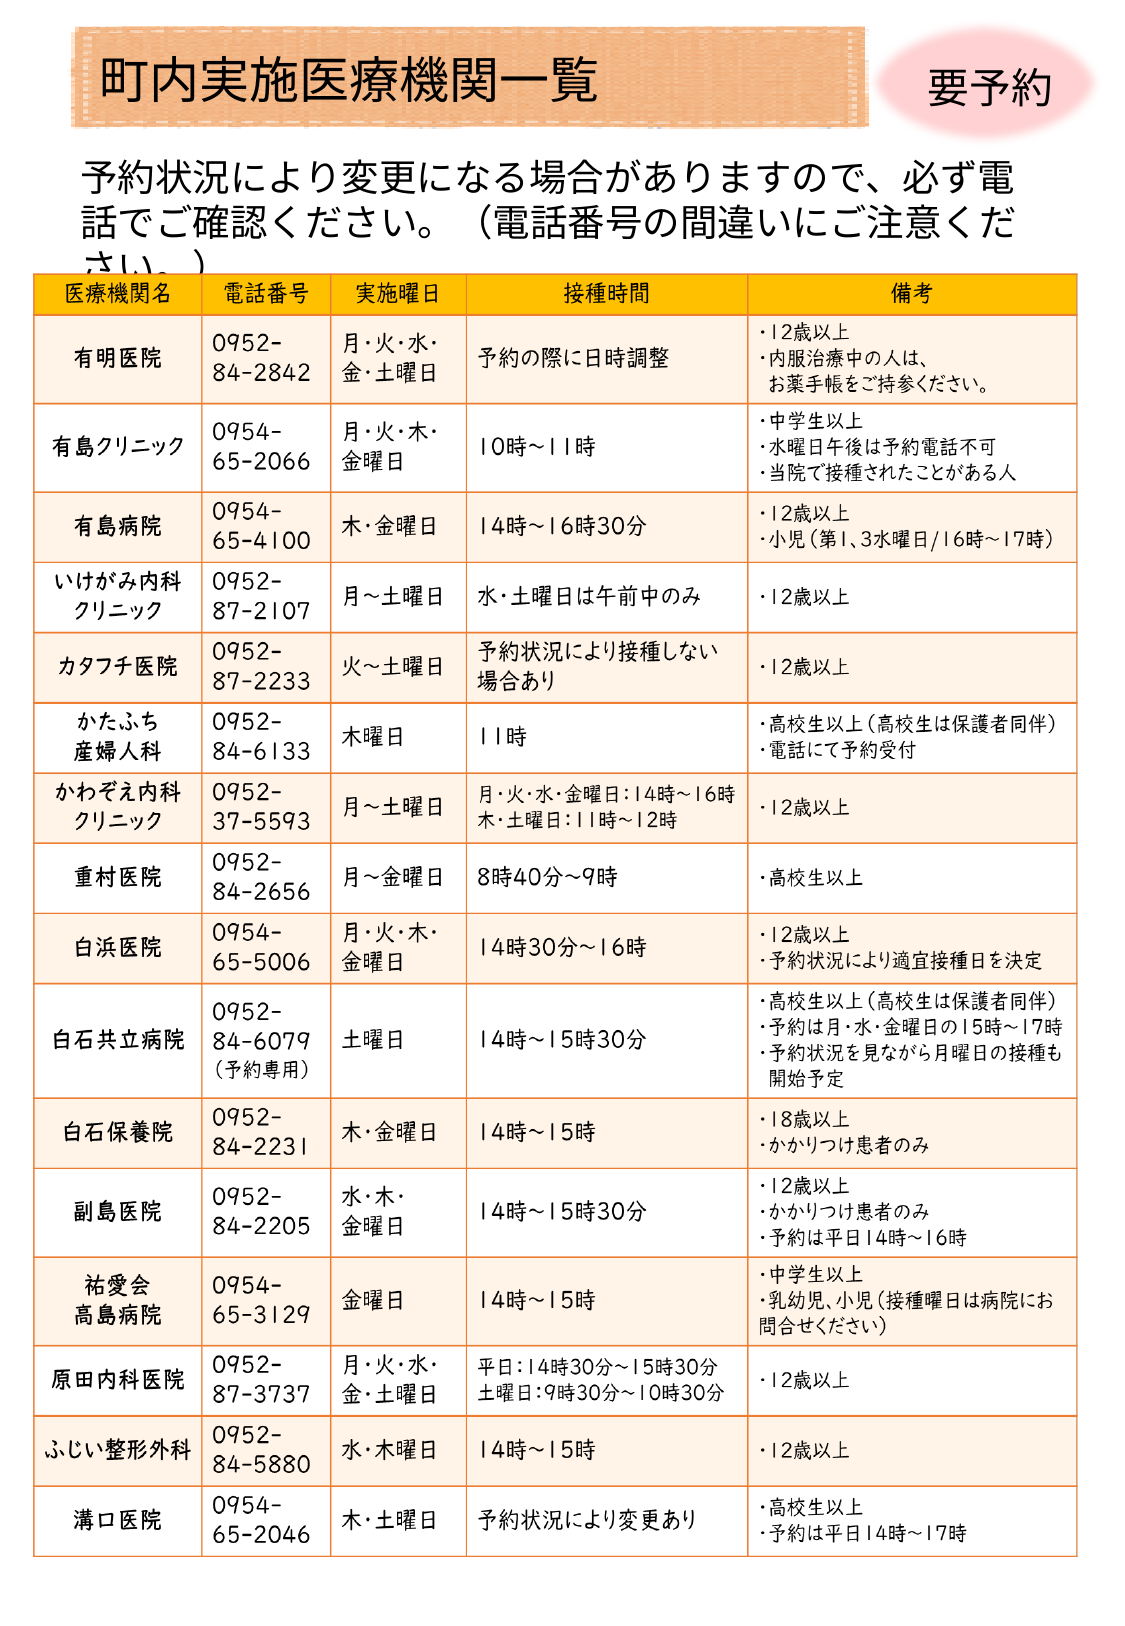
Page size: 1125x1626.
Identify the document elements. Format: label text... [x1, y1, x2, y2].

text_box 予約状況により変更になる場合がありますので、必ず電話でご確認ください。（電話番号の間違いにご注意ください。） [65, 146, 1046, 271]
picture [33, 271, 1078, 1565]
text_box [864, 17, 1125, 149]
picture [67, 25, 864, 129]
